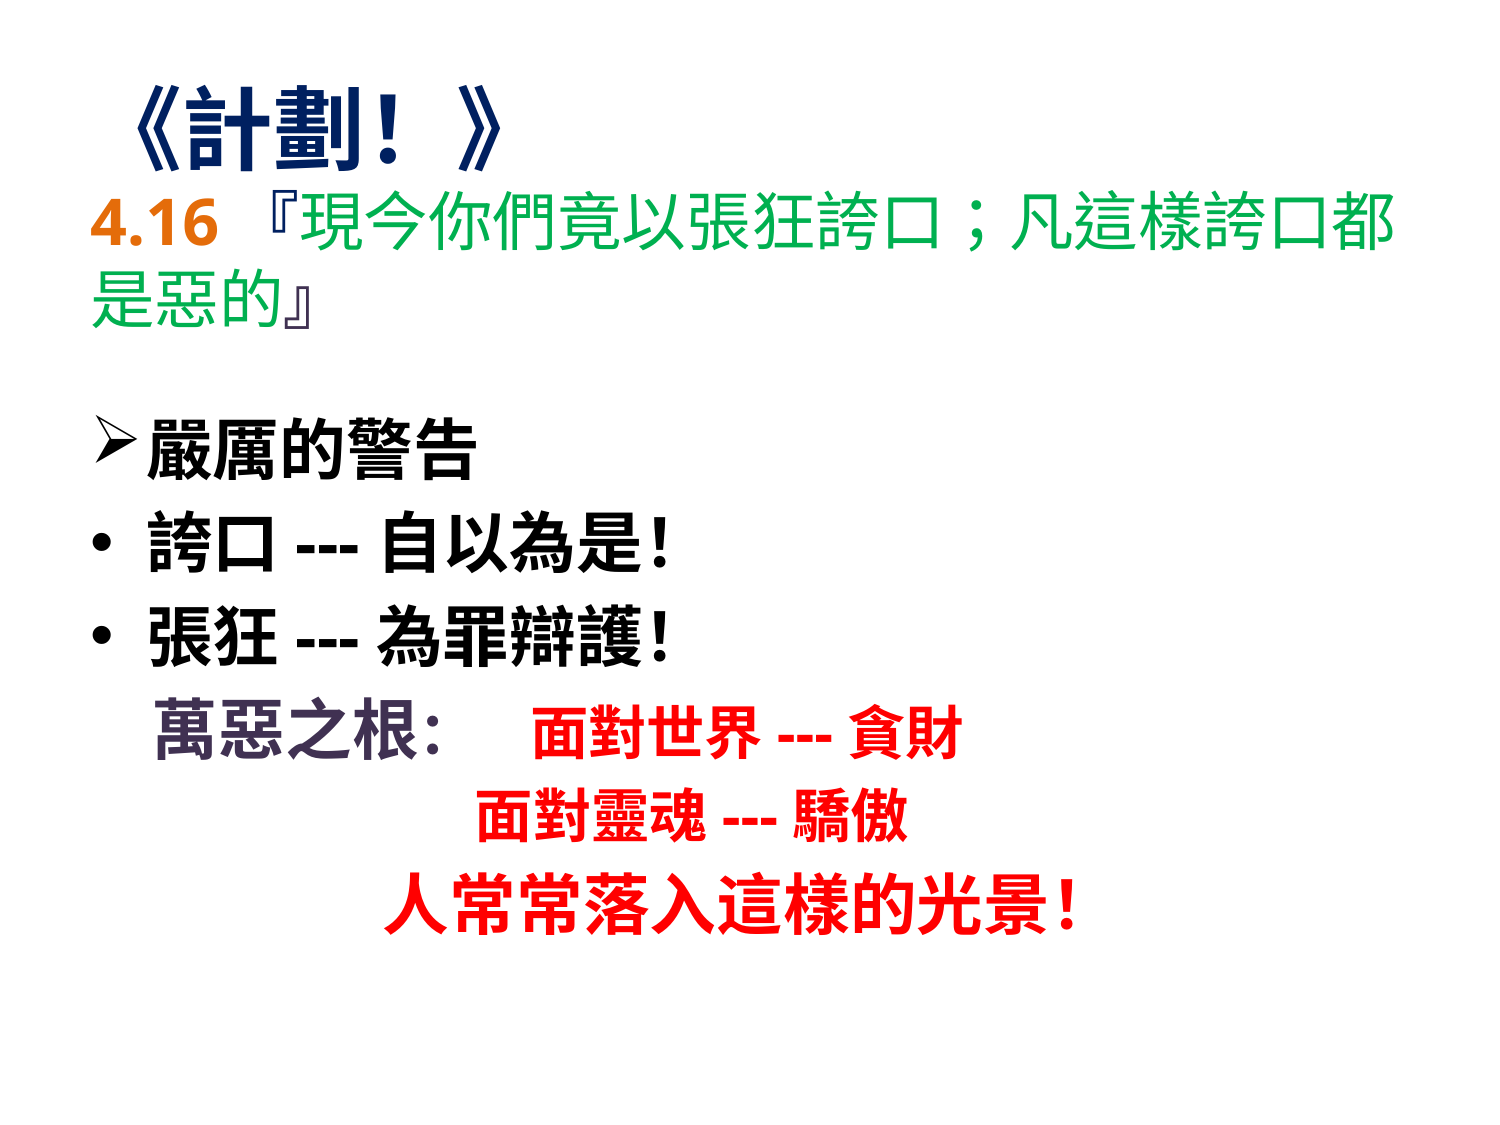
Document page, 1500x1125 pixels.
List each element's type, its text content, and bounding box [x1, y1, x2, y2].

list 嚴厲的警告 誇口---自以為是！ 張狂---為罪辯護！ 萬惡之根： 面對世界---貪財 面對靈魂---驕傲 人常常落入這樣的光景！ [75, 399, 1425, 1005]
title 《計劃！》 4.16『現今你們竟以張狂誇口；凡這樣誇口都是惡的』 [75, 45, 1425, 363]
